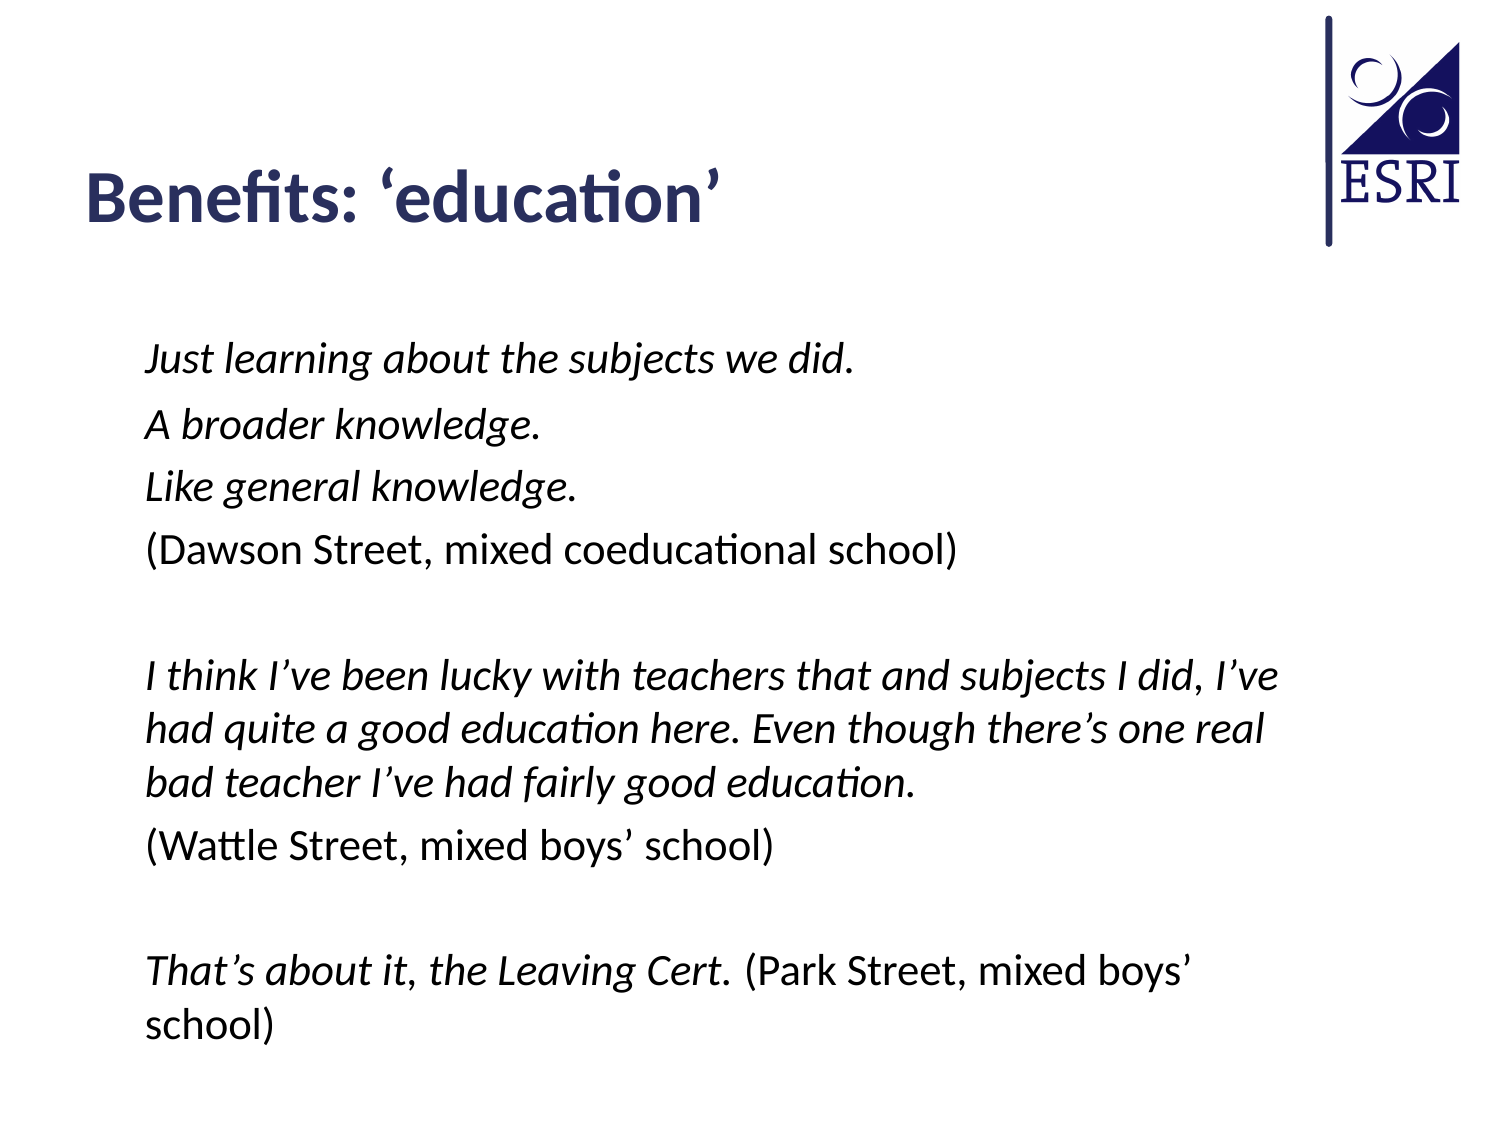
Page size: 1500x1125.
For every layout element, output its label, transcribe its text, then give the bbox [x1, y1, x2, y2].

picture [1339, 40, 1461, 208]
title Benefits: ‘education’ [70, 70, 1421, 246]
list Just learning about the subjects we did. A broader knowledge. Like general knowledge. (Dawson Street, mixed coeducational school) I think I’ve been lucky with teachers that and subjects I did, I’ve had quite a good education here. Even though there’s one real bad teacher I’ve had fairly good education. (Wattle Street, mixed boys’ school) That’s about it, the Leaving Cert. (Park Street, mixed boys’ school) [74, 304, 1301, 1063]
